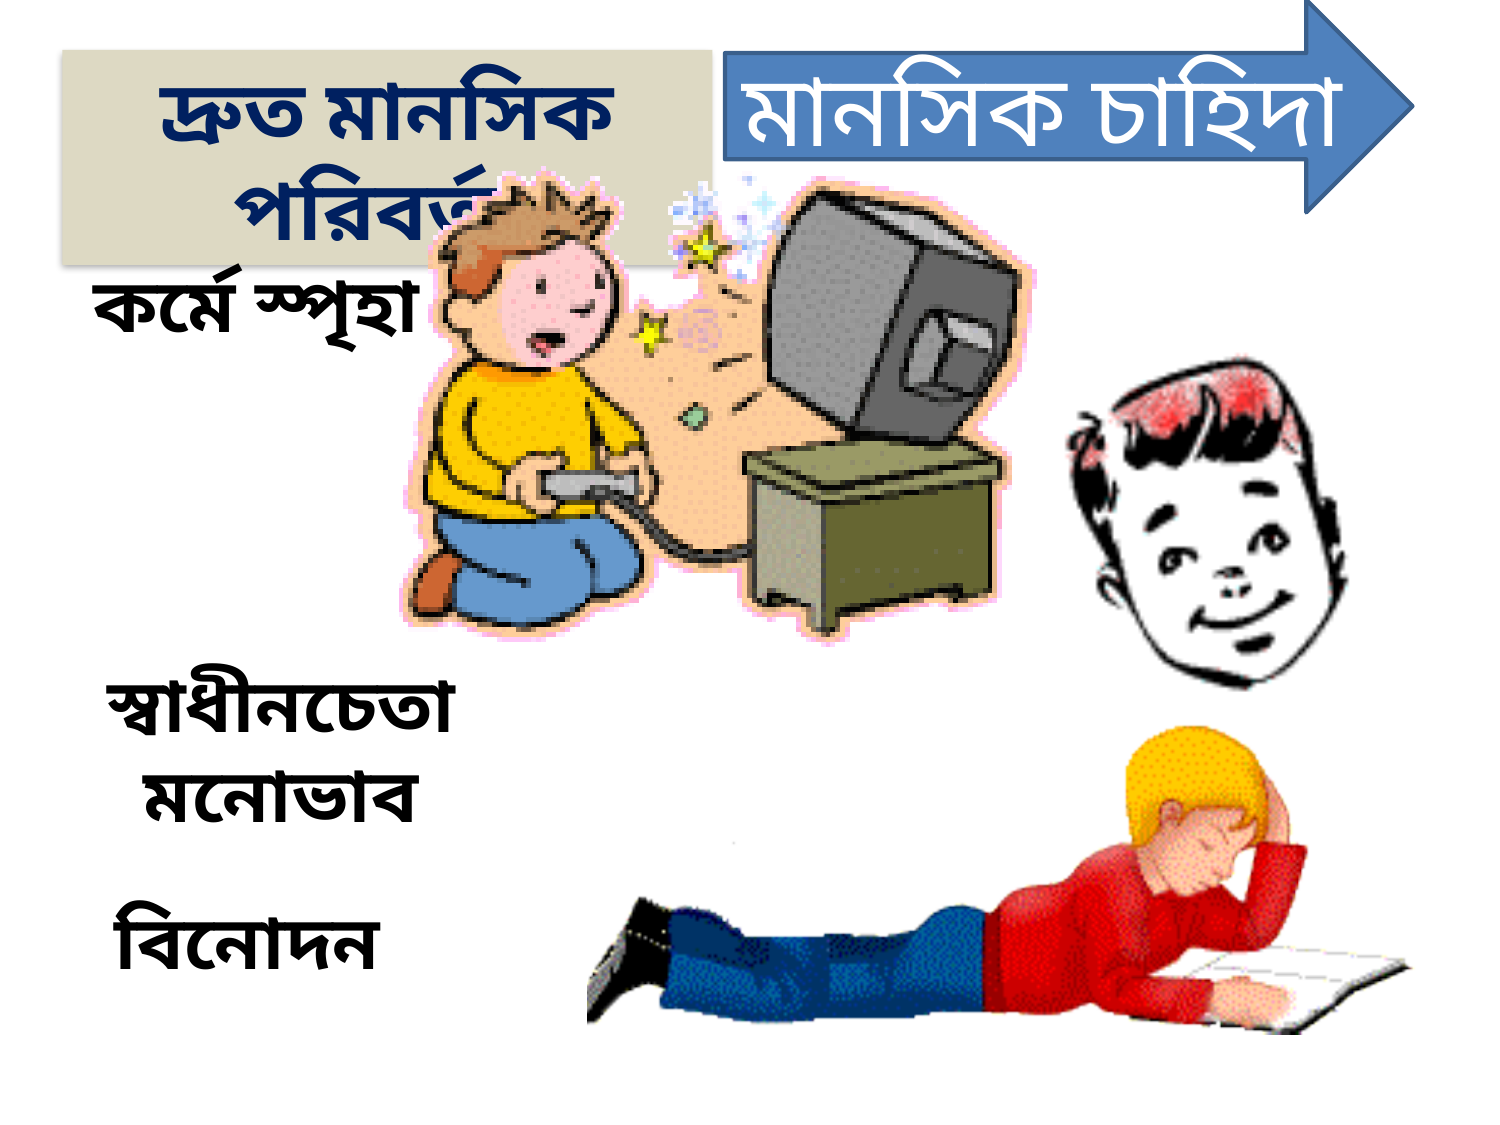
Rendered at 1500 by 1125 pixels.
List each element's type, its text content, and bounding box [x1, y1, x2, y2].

picture [399, 162, 1426, 1036]
text_box মানসিক চাহিদা [722, 0, 1415, 215]
text_box দ্রুত মানসিক পরিবর্তন [62, 49, 713, 249]
text_box বিনোদন [99, 887, 582, 993]
text_box কর্মে স্পৃহা [62, 249, 394, 355]
text_box স্বাধীনচেতা মনোভাব [0, 649, 563, 845]
